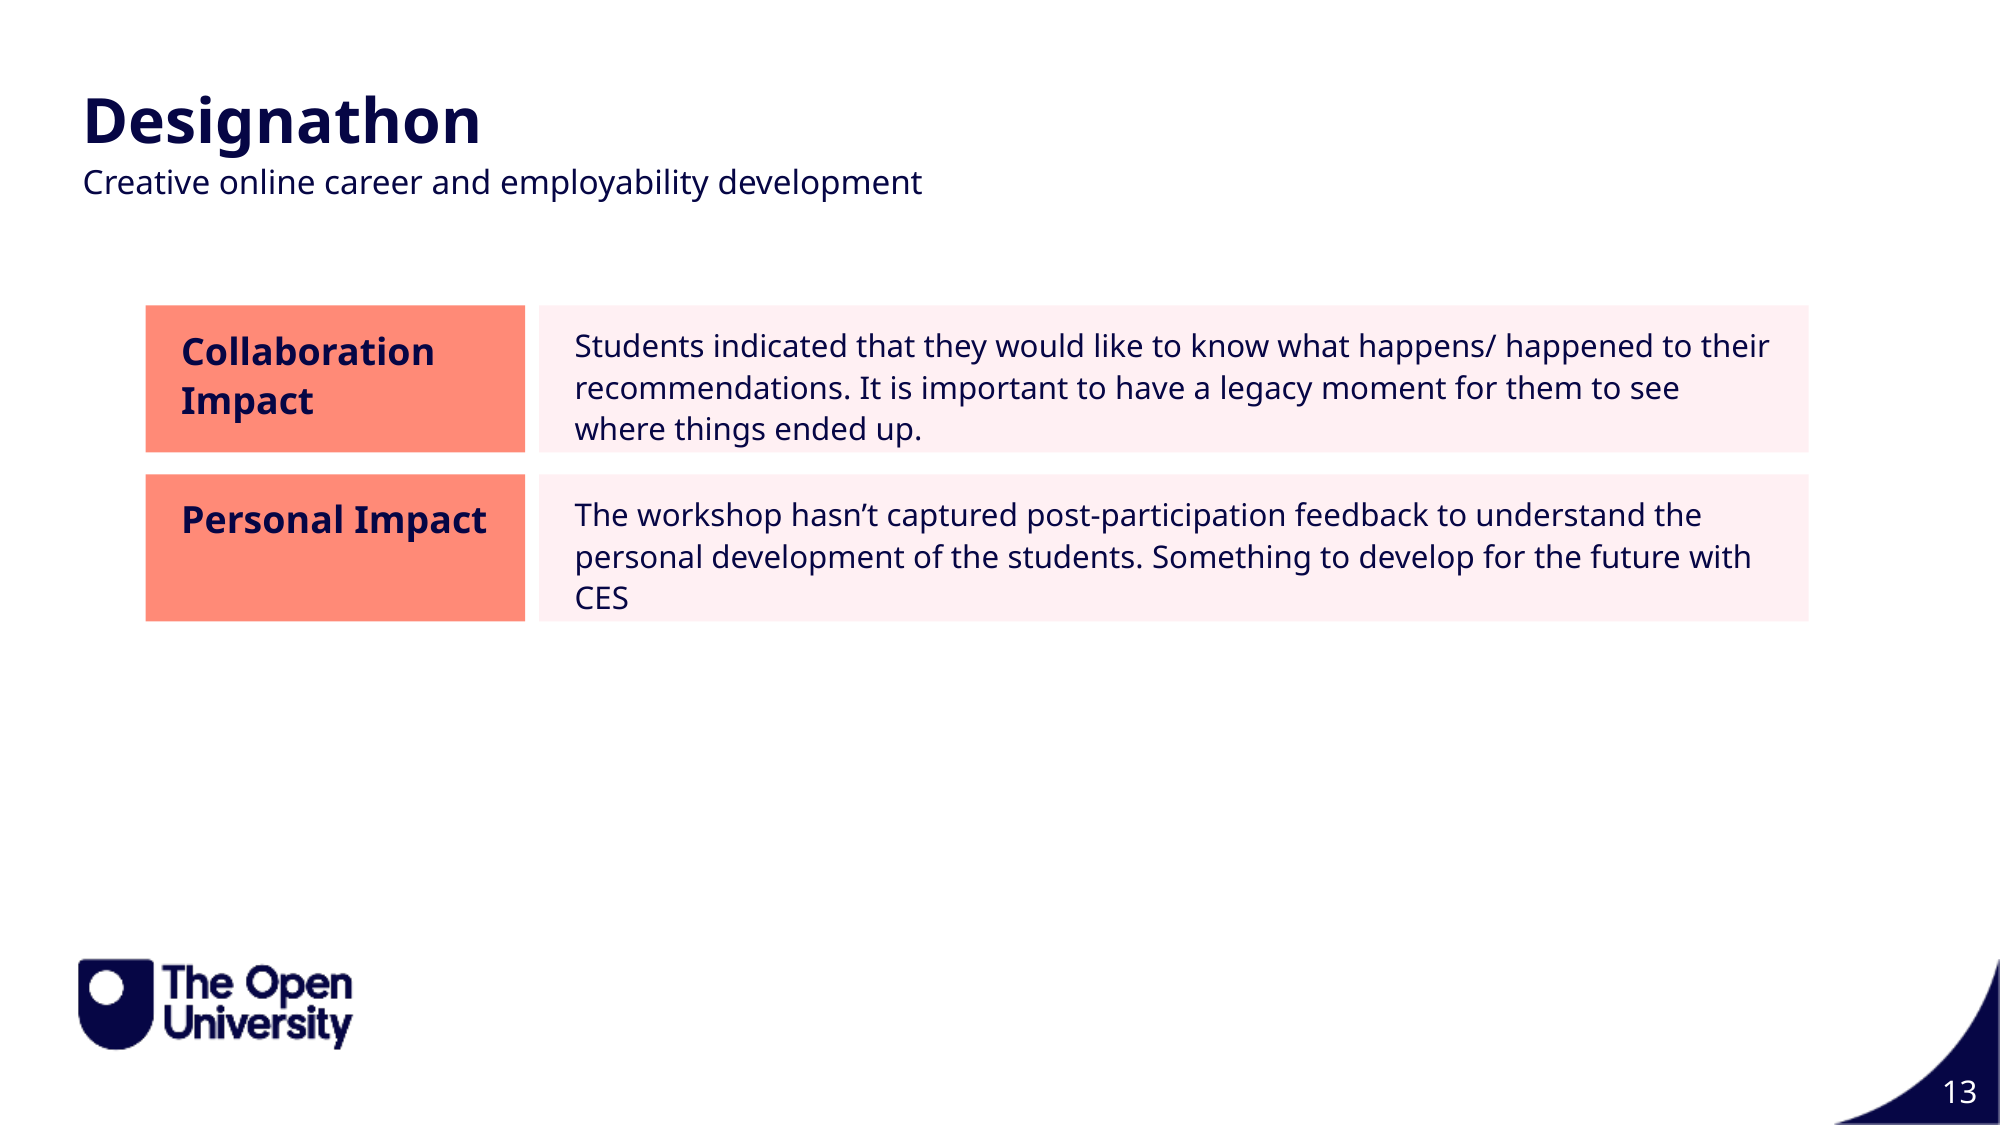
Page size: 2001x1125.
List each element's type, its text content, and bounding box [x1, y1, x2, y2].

picture [77, 956, 358, 1053]
list Creative online career and employability development [67, 149, 1835, 198]
list Personal Impact [145, 474, 526, 622]
list Collaboration Impact [145, 305, 526, 453]
list Designathon [67, 66, 1835, 148]
picture [1834, 959, 2000, 1125]
list Students indicated that they would like to know what happens/ happened to their recommendations. It is important to have a legacy moment for them to see where things ended up. [539, 305, 1809, 453]
list The workshop hasn’t captured post-participation feedback to understand the personal development of the students. Something to develop for the future with CES [539, 474, 1809, 622]
